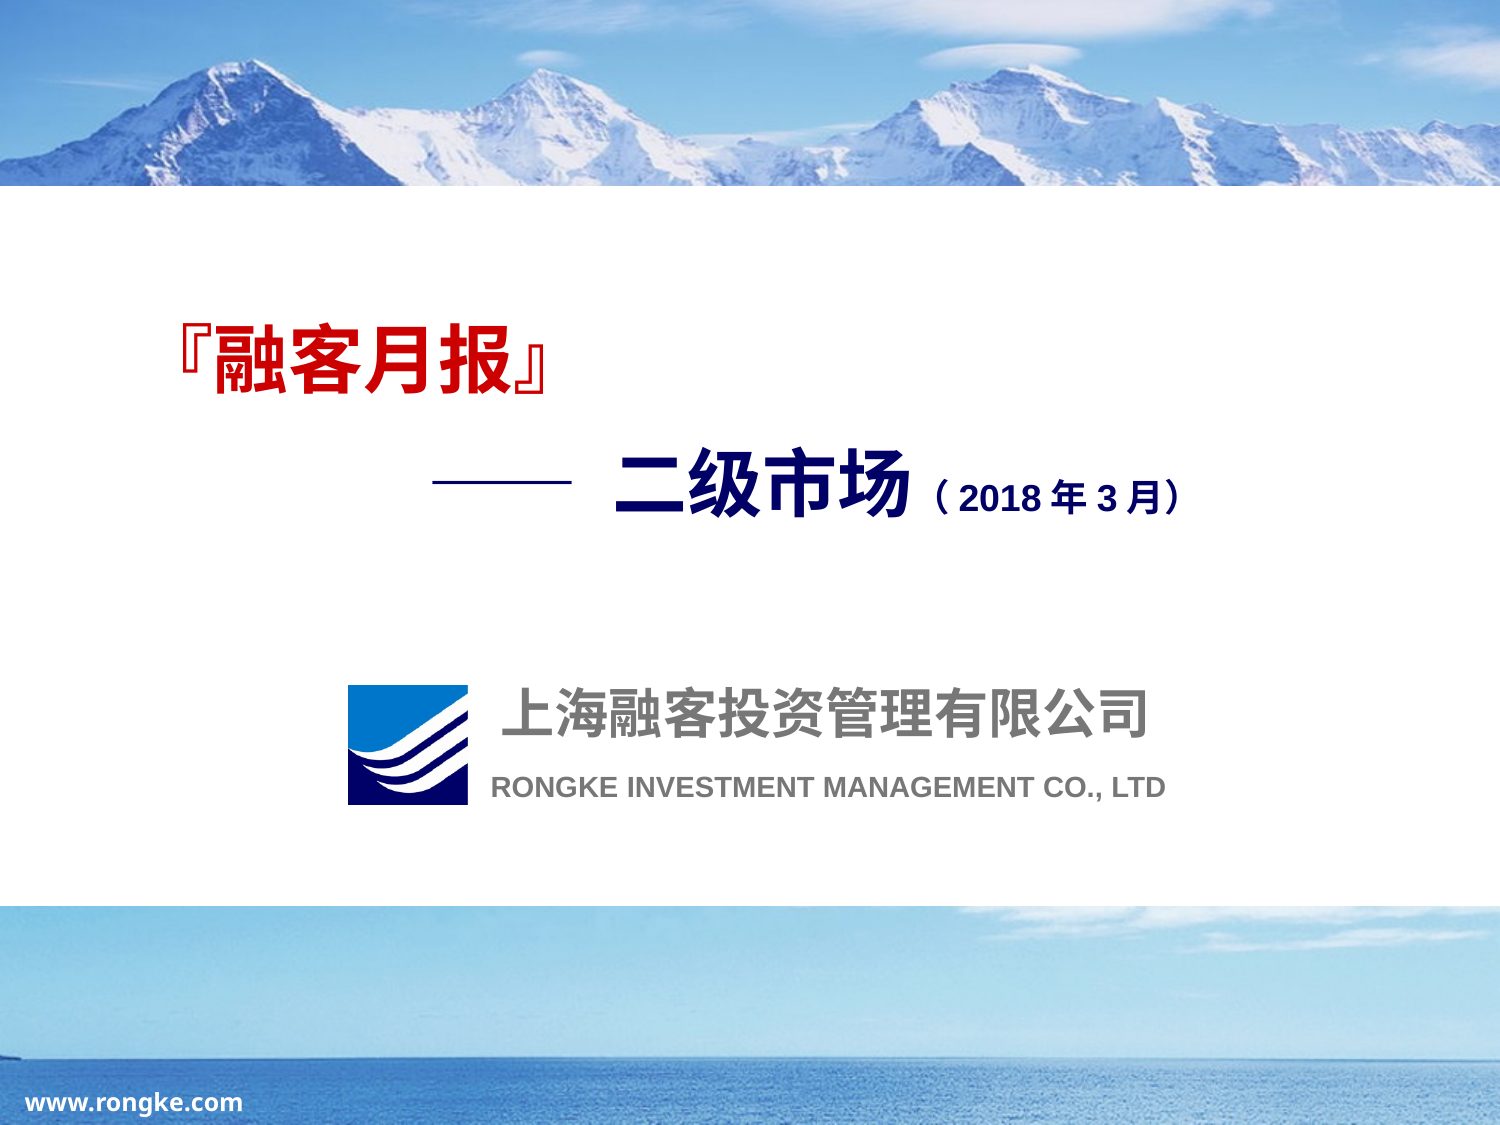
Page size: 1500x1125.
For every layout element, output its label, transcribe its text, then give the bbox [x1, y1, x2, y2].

picture [0, 0, 1500, 186]
picture [0, 906, 1500, 1125]
text_box —— 二级市场（2018年3月） [0, 420, 1500, 678]
picture [348, 685, 468, 805]
text_box 『融客月报』 [123, 306, 621, 409]
